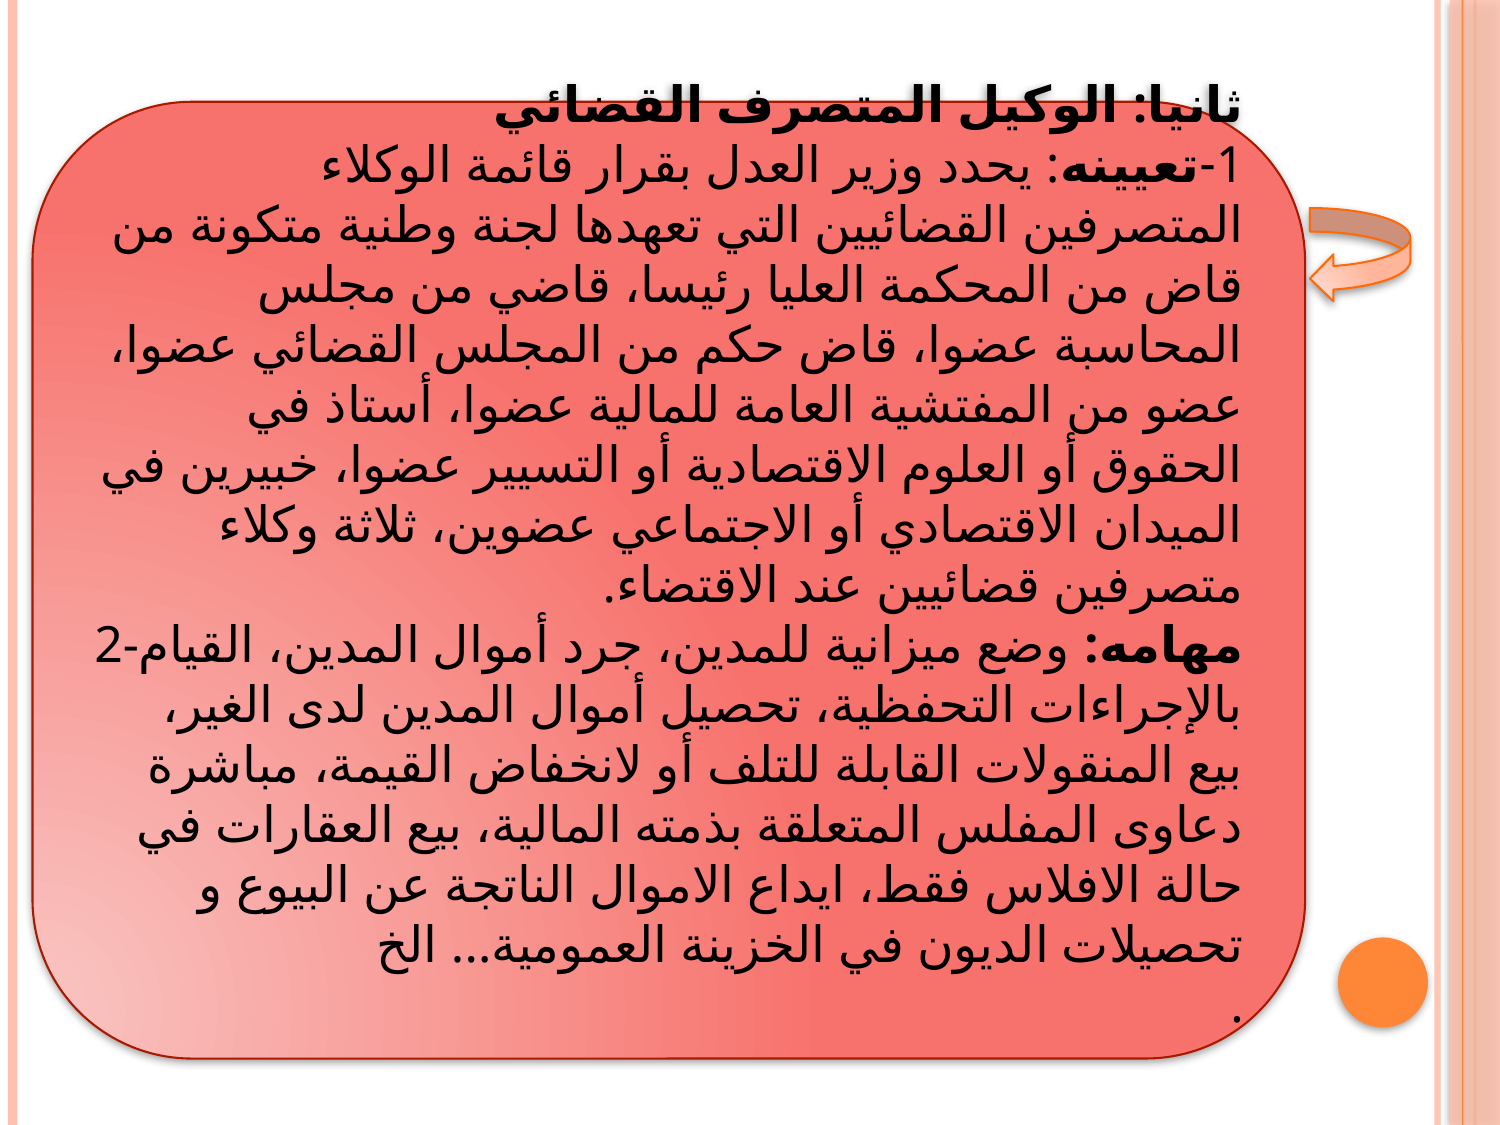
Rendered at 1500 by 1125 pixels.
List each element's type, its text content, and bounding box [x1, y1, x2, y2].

text_box [1308, 207, 1412, 303]
text_box ثانيا: الوكيل المتصرف القضائي 1-تعيينه: يحدد وزير العدل بقرار قائمة الوكلاء المتصرفين القضائيين التي تعهدها لجنة وطنية متكونة من قاض من المحكمة العليا رئيسا، قاضي من مجلس المحاسبة عضوا، قاض حكم من المجلس القضائي عضوا، عضو من المفتشية العامة للمالية عضوا، أستاذ في الحقوق أو العلوم الاقتصادية أو التسيير عضوا، خبيرين في الميدان الاقتصادي أو الاجتماعي عضوين، ثلاثة وكلاء متصرفين قضائيين عند الاقتضاء. 2-مهامه: وضع ميزانية للمدين، جرد أموال المدين، القيام بالإجراءات التحفظية، تحصيل أموال المدين لدى الغير، بيع المنقولات القابلة للتلف أو لانخفاض القيمة، مباشرة دعاوى المفلس المتعلقة بذمته المالية، بيع العقارات في حالة الافلاس فقط، ايداع الاموال الناتجة عن البيوع و تحصيلات الديون في الخزينة العمومية... الخ . [31, 100, 1307, 1060]
